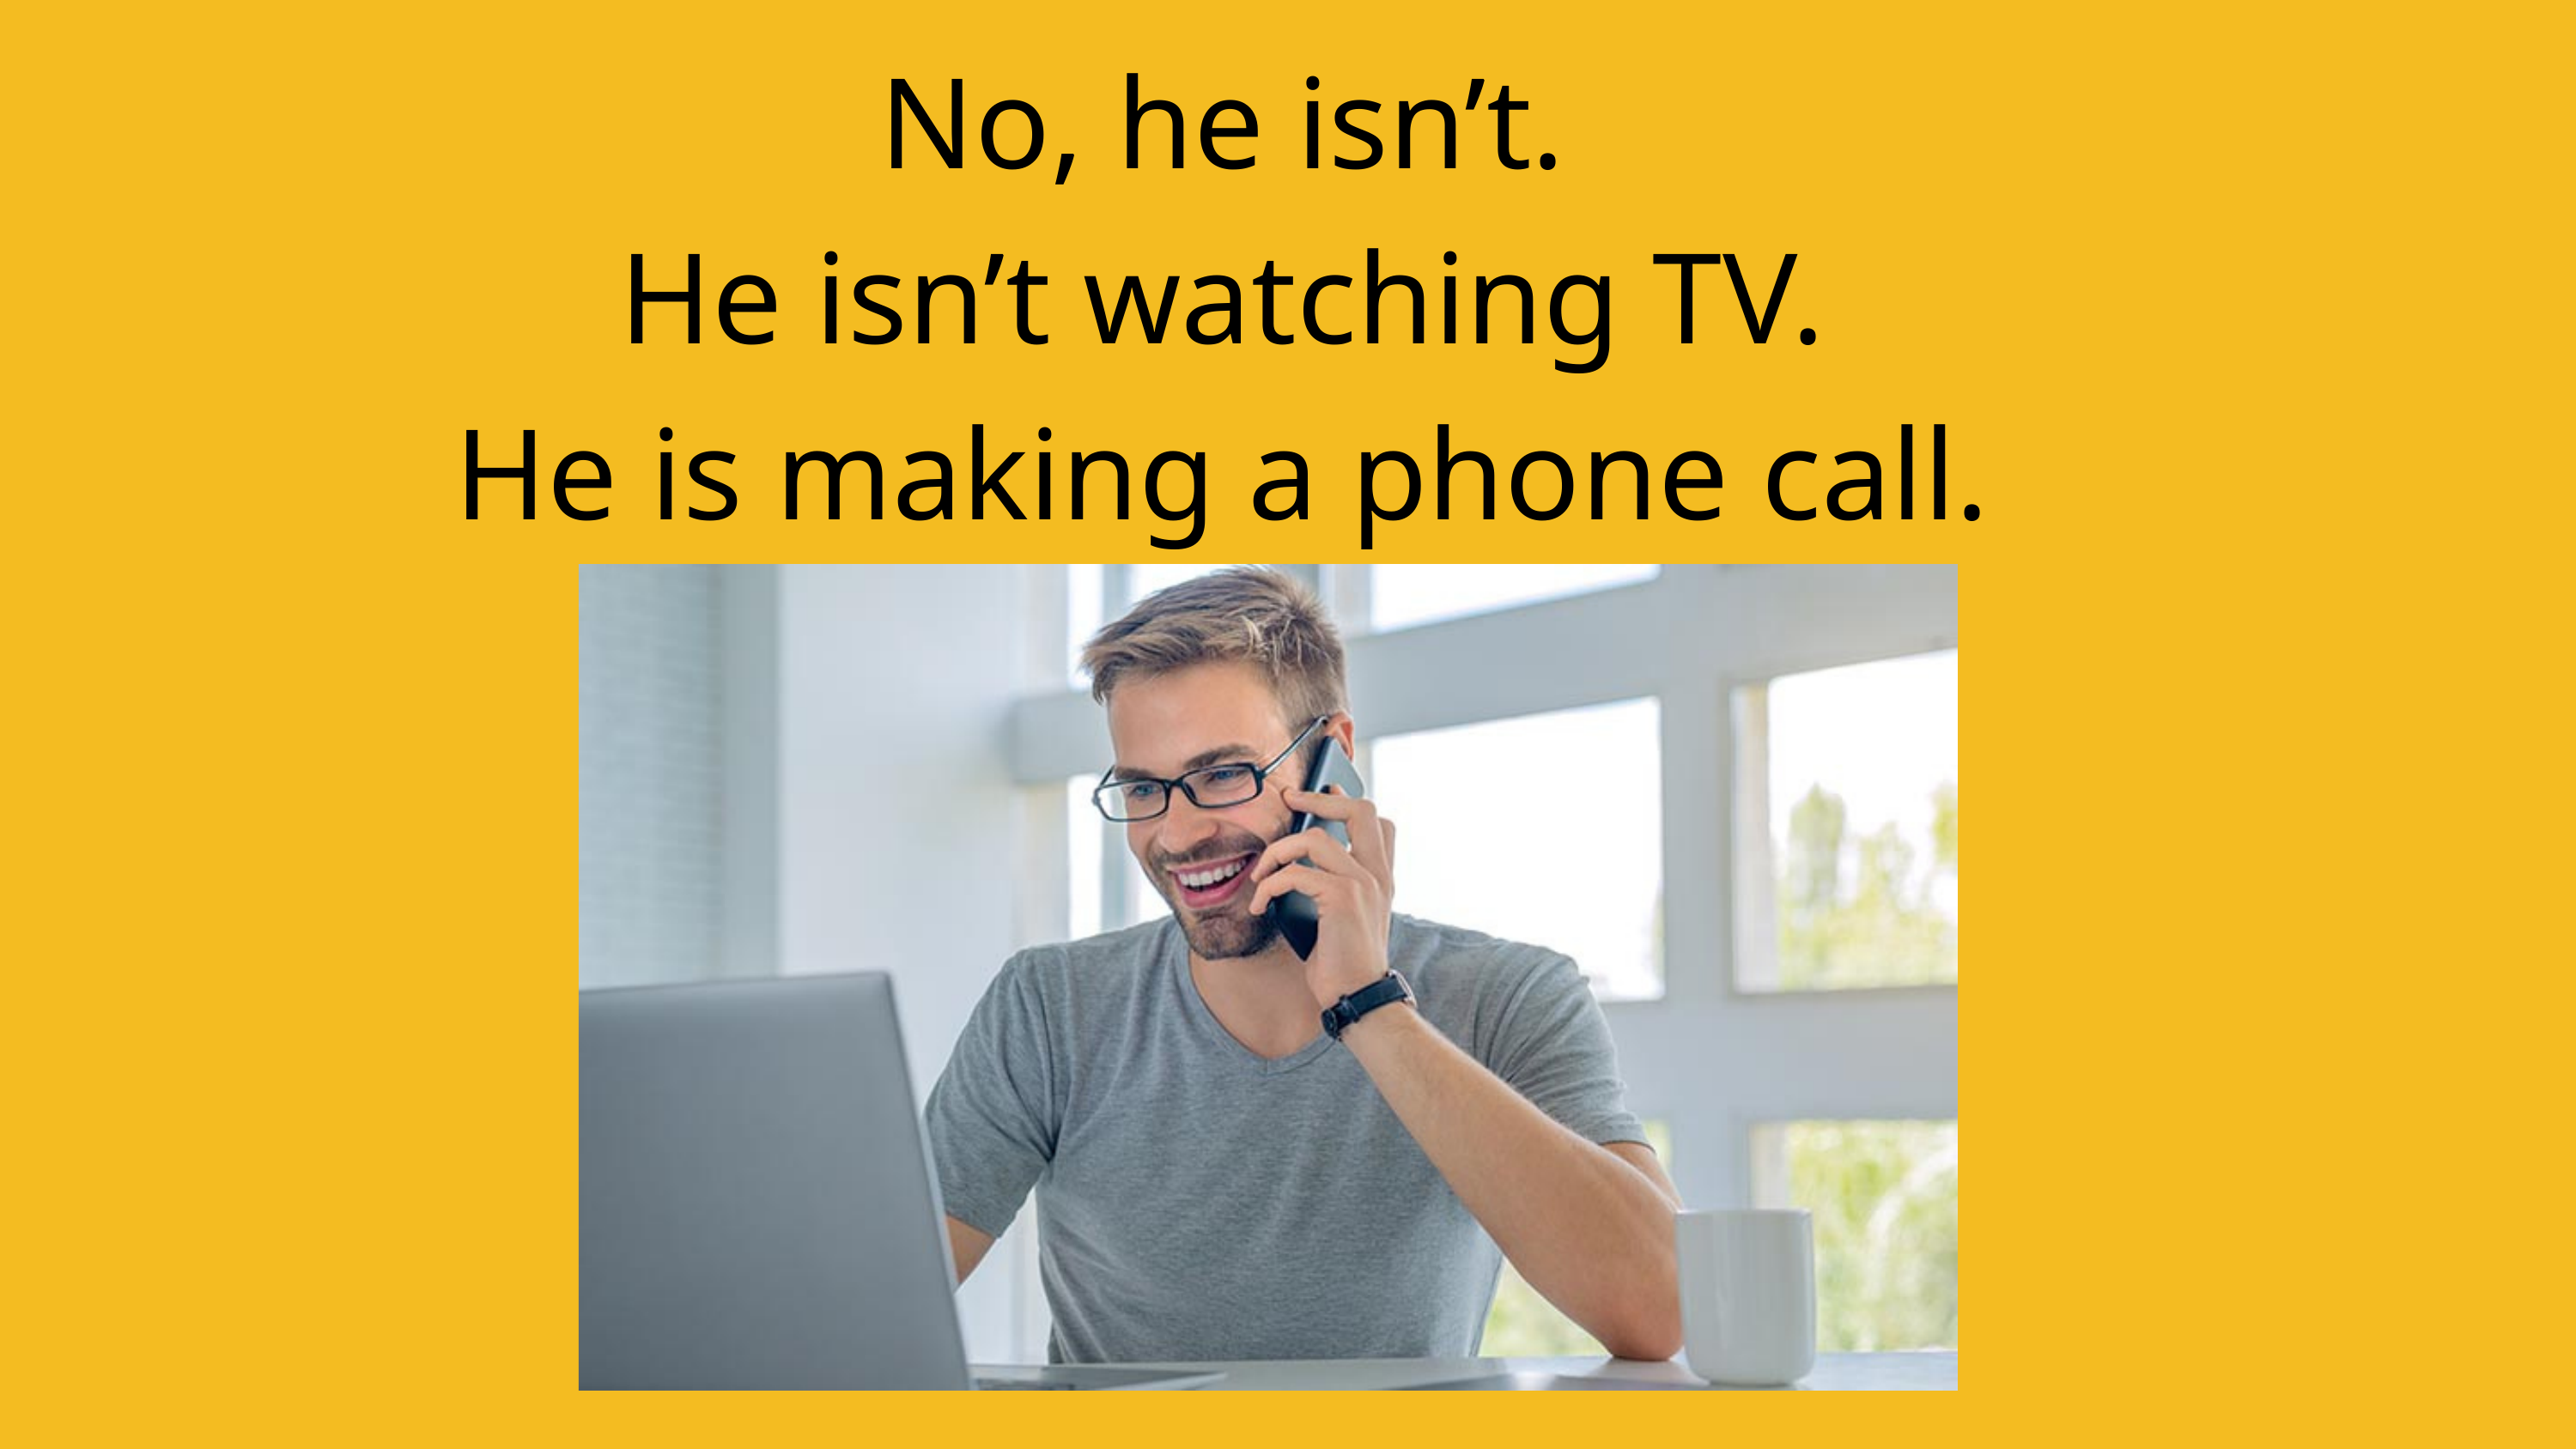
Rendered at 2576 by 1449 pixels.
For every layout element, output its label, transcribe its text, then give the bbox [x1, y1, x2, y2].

text_box [578, 564, 1959, 1391]
text_box No, he isn’t. He isn’t watching TV. He is making a phone call. [410, 18, 2035, 545]
